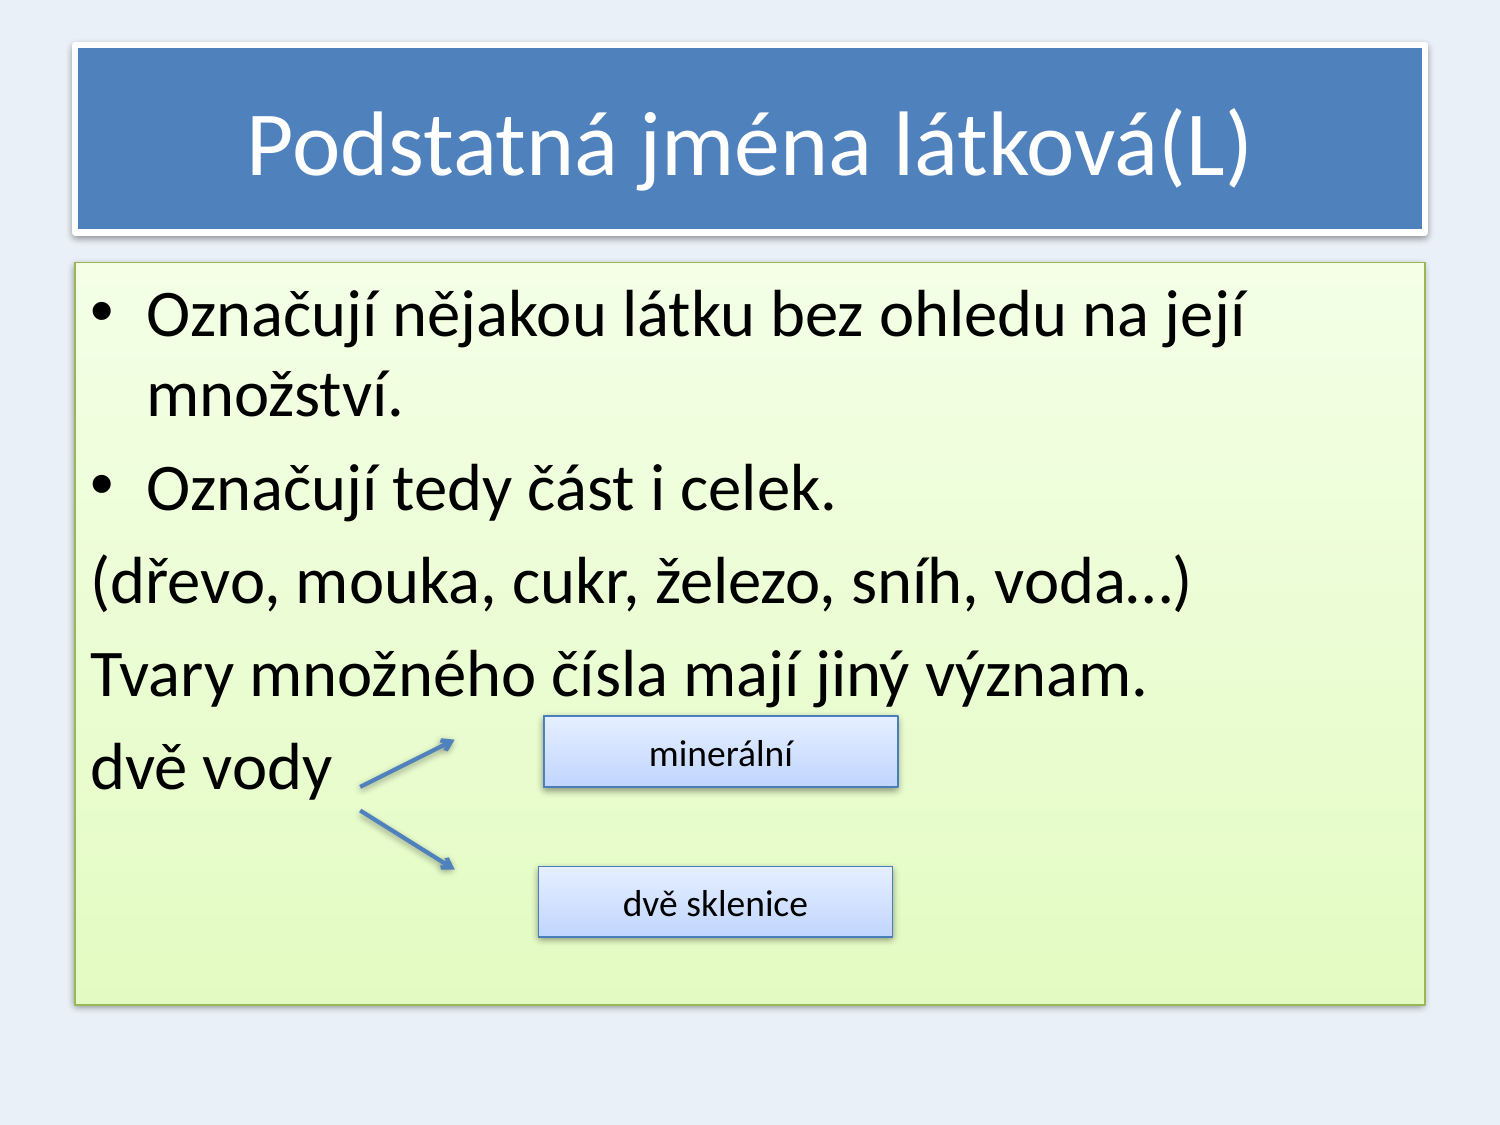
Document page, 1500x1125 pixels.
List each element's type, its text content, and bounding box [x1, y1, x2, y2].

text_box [359, 739, 455, 788]
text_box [359, 810, 455, 870]
title Podstatná jména látková(L) [72, 42, 1428, 236]
text_box minerální [543, 715, 899, 788]
text_box dvě sklenice [538, 866, 893, 938]
list Označují nějakou látku bez ohledu na její množství. Označují tedy část i celek. (dřevo, mouka, cukr, železo, sníh, voda…) Tvary množného čísla mají jiný význam. dvě vody [74, 262, 1426, 1006]
